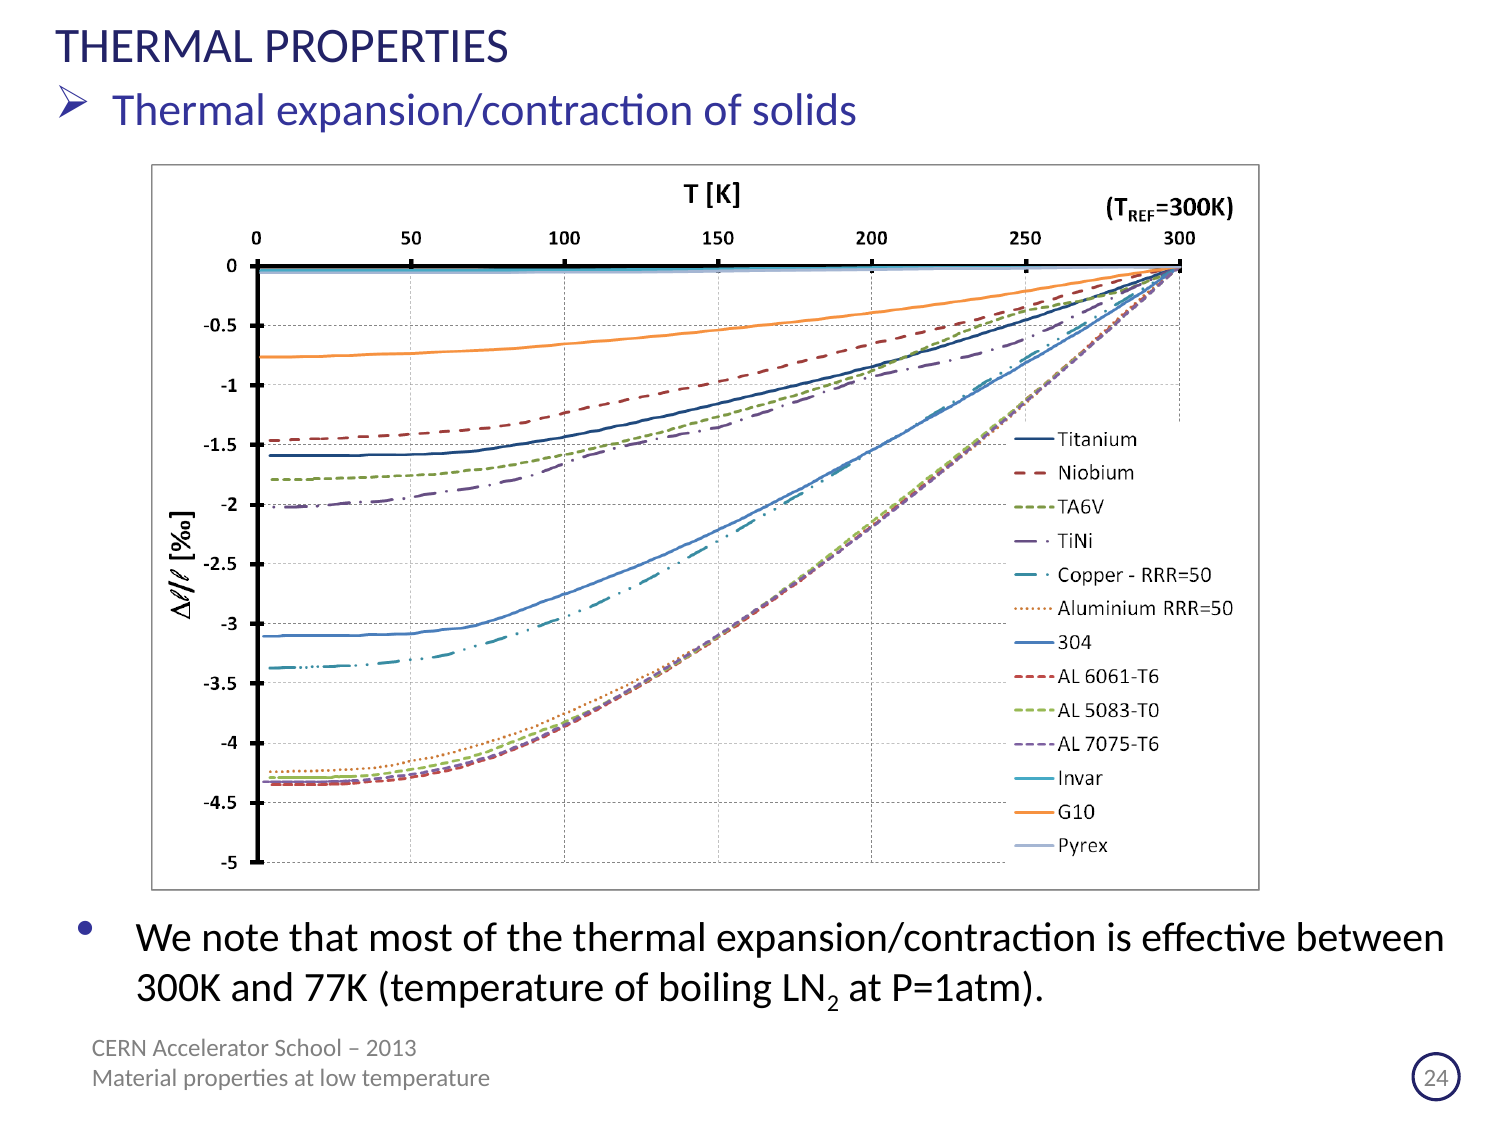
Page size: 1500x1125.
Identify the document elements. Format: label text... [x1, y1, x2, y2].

footer CERN Accelerator School – 2013 Material properties at low temperature 24 [76, 1024, 1483, 1103]
list Thermal expansion/contraction of solids [40, 72, 1457, 998]
title THERMAL PROPERTIES [40, 5, 1458, 81]
text_box We note that most of the thermal expansion/contraction is effective between 300K and 77K (temperature of boiling LN2 at P=1atm). [61, 901, 1500, 1020]
picture [150, 163, 1261, 892]
